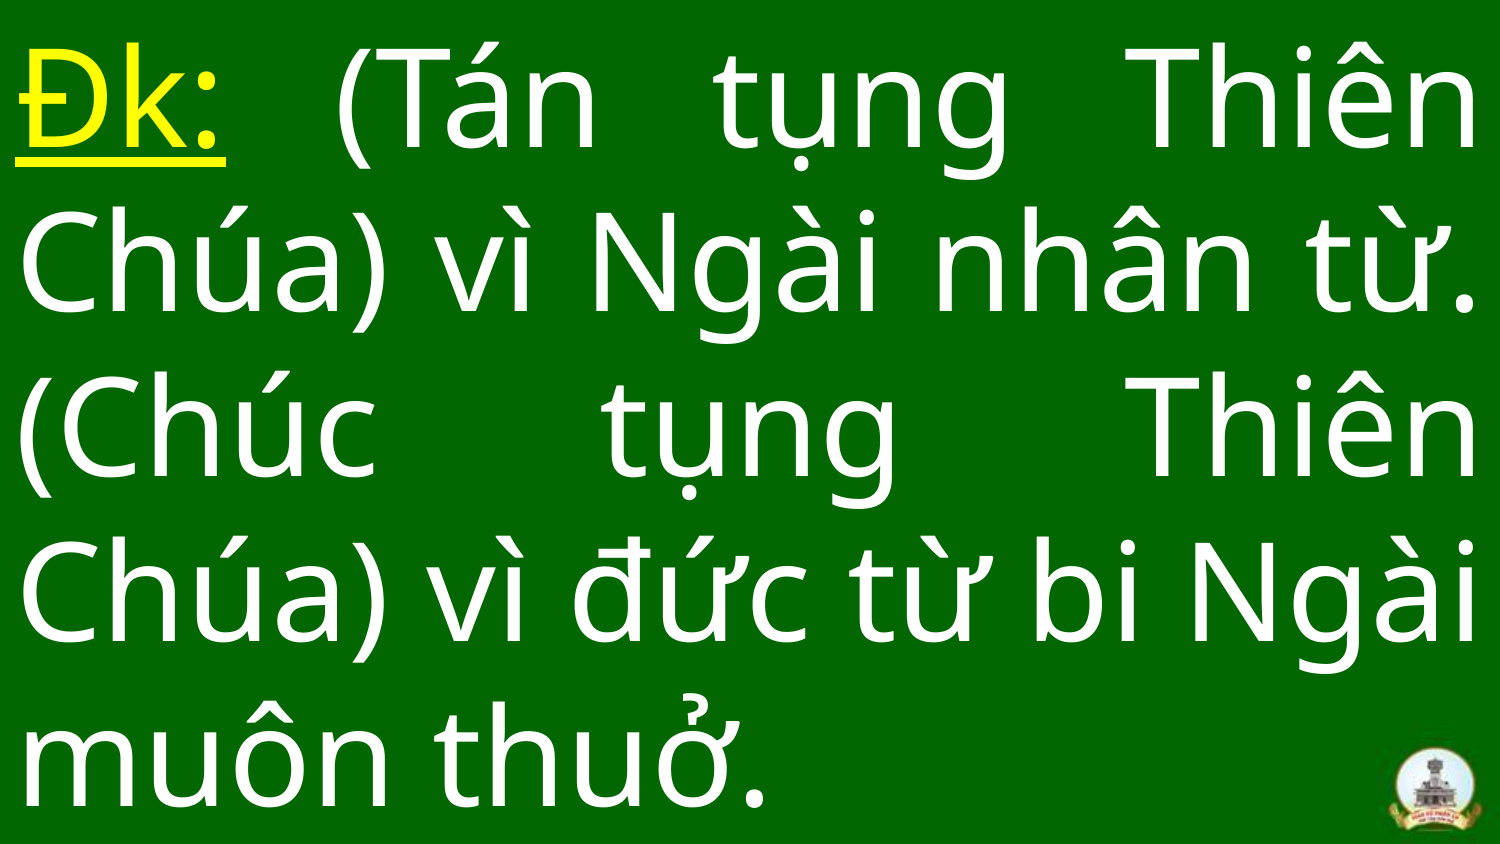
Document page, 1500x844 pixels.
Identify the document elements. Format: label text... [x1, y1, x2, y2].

title Đk: (Tán tụng Thiên Chúa) vì Ngài nhân từ. (Chúc tụng Thiên Chúa) vì đức từ bi Ngài muôn thuở. [0, 0, 1500, 844]
